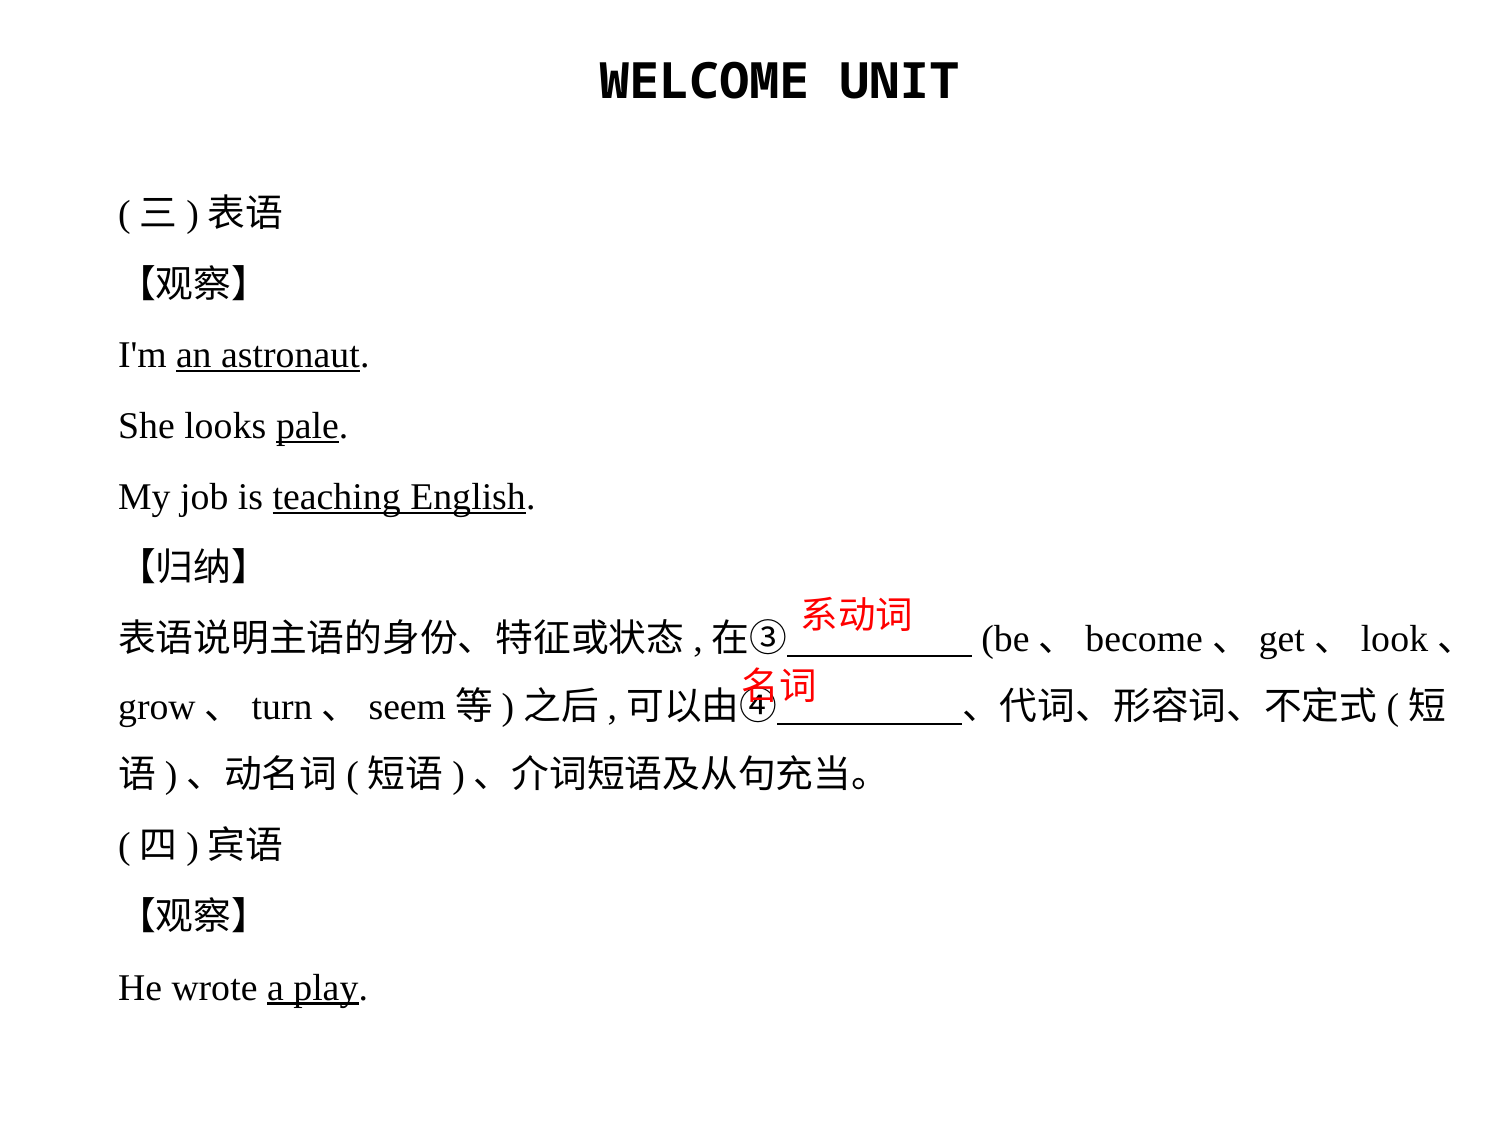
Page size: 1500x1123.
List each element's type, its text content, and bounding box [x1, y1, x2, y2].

text_box 系动词 [785, 584, 929, 644]
text_box (三)表语 【观察】 I'm an astronaut. She looks pale. My job is teaching English. 【归纳】 表语说明主语的身份、特征或状态,在③ (be、become、get、look、 grow、turn、seem等)之后,可以由④ 、代词、形容词、不定式(短 语)、动名词(短语)、介词短语及从句充当。 (四)宾语 【观察】 He wrote a play. [118, 165, 1483, 1009]
text_box 名词 [727, 654, 832, 715]
